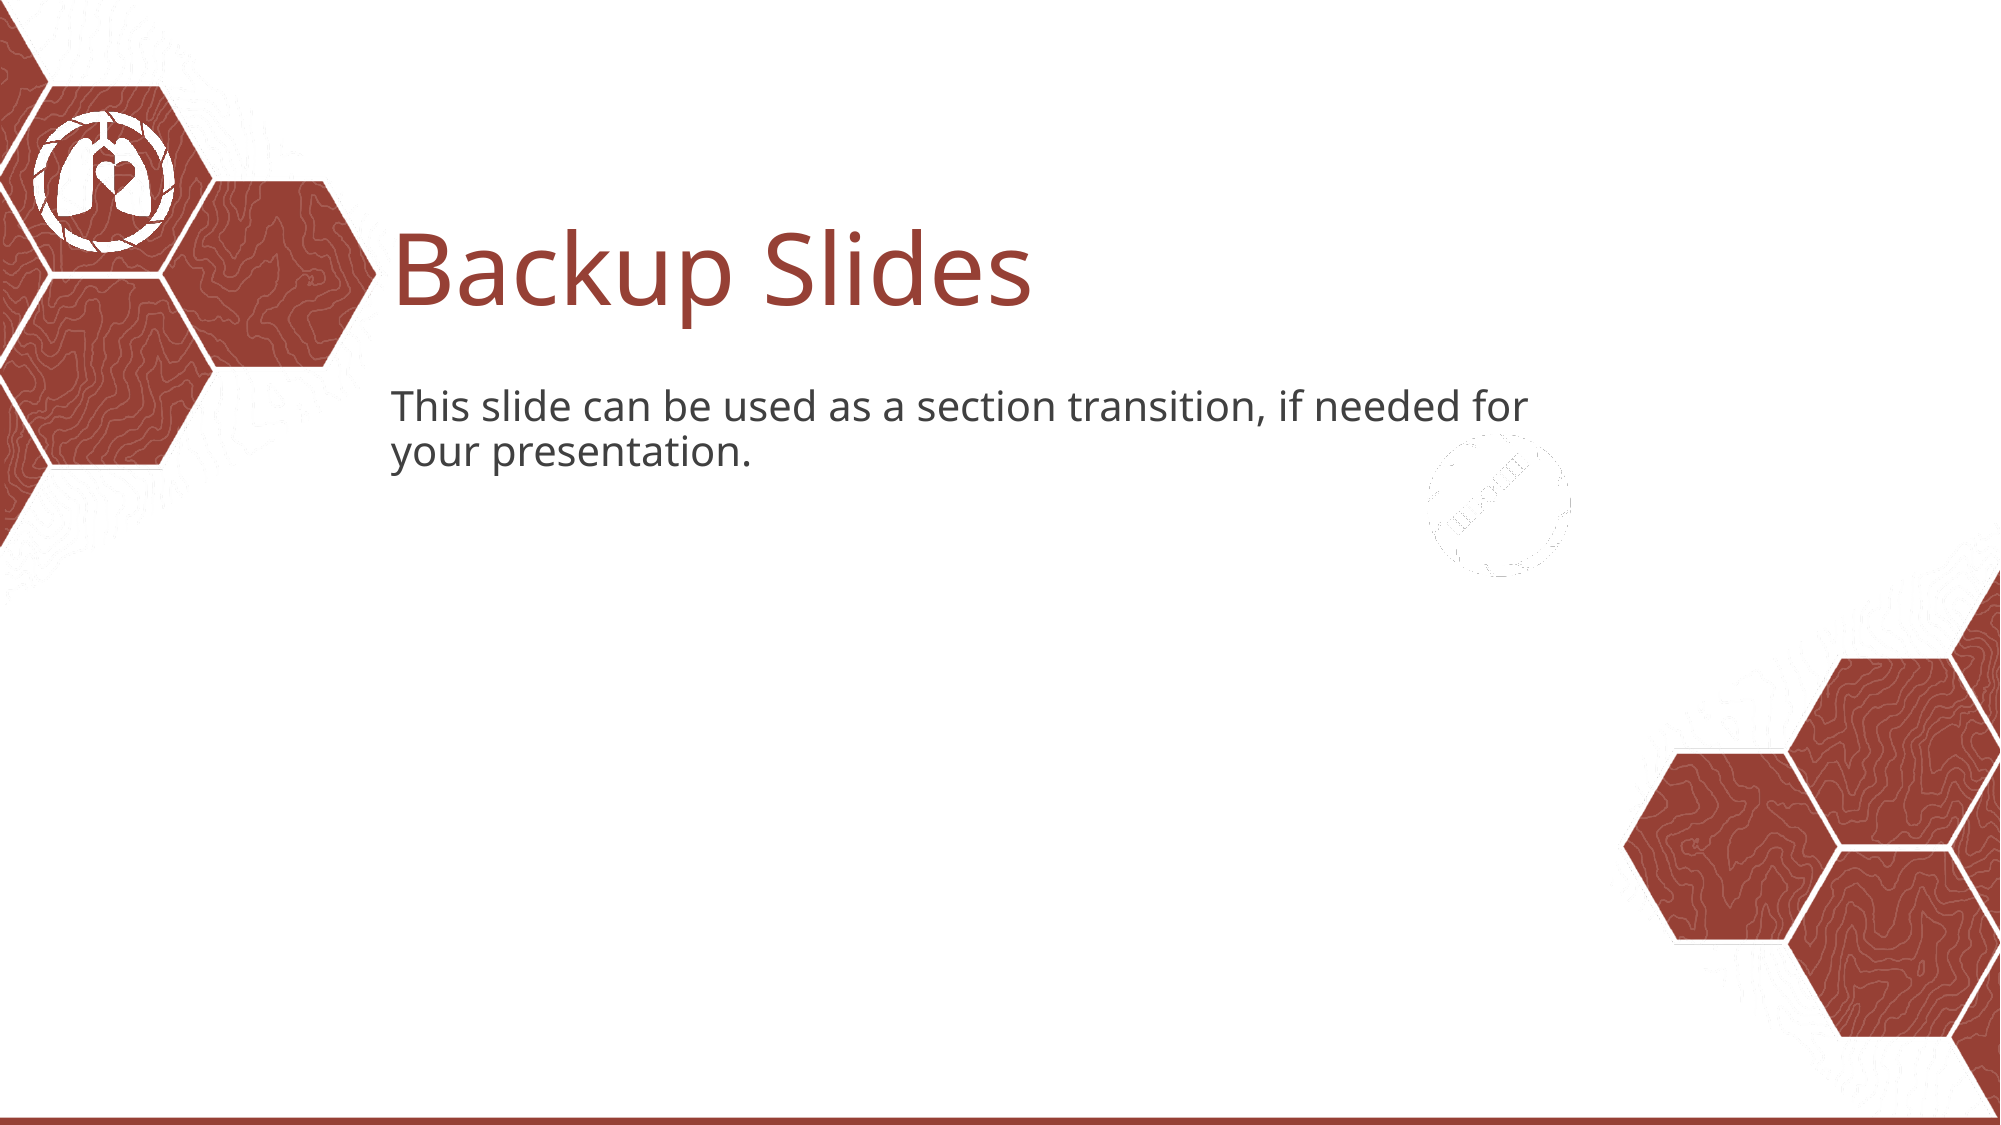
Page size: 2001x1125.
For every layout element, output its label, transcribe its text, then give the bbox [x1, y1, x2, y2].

picture [0, 0, 2000, 1117]
list This slide can be used as a section transition, if needed for your presentation. [375, 377, 1617, 1043]
title Backup Slides [375, 185, 1617, 360]
